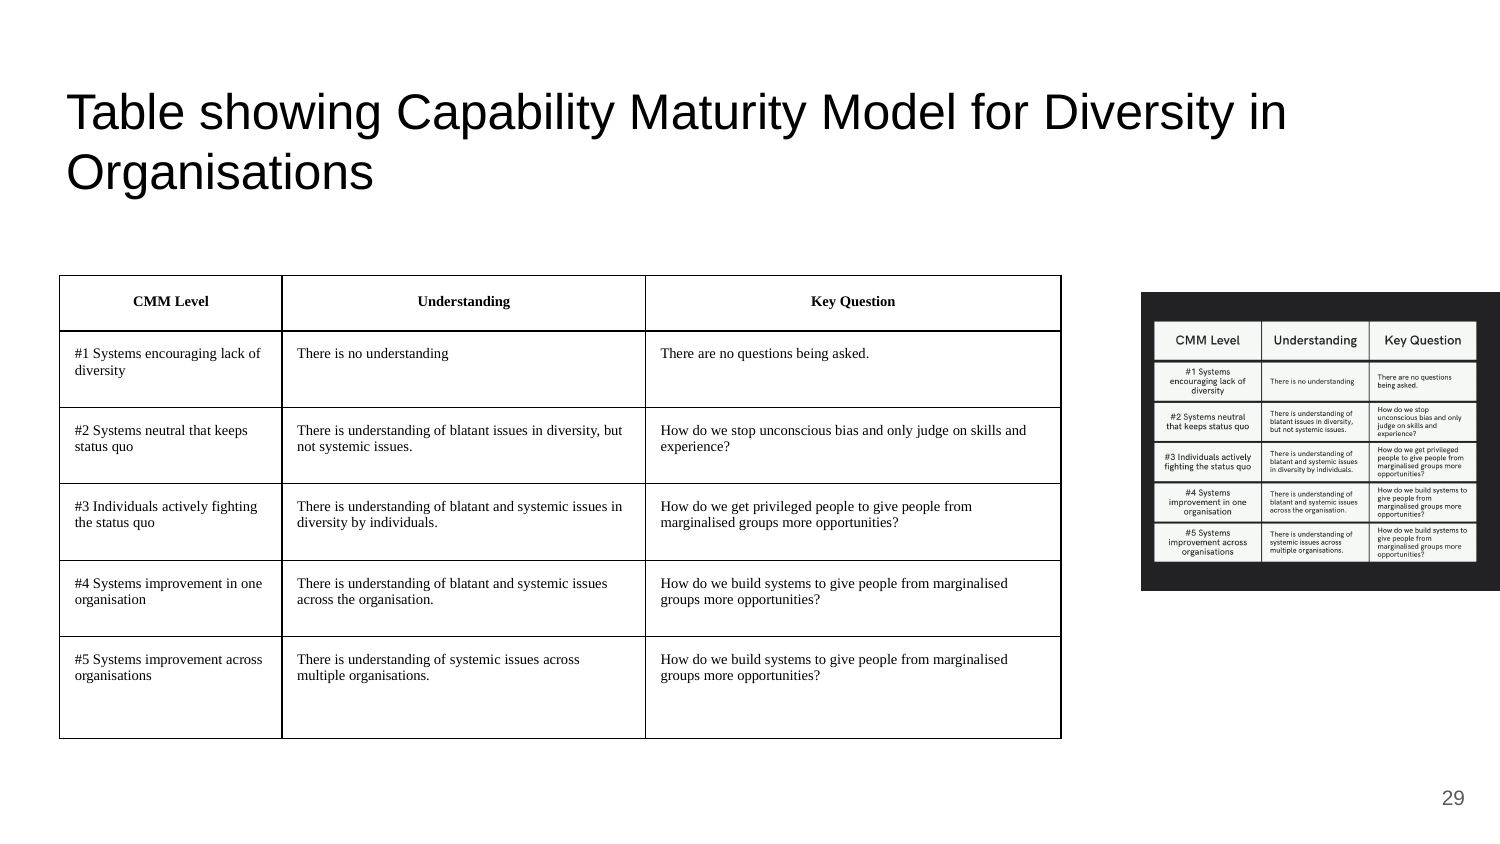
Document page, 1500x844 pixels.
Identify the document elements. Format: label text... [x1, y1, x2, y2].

table_cell #1 Systems encouraging lack of diversity [60, 332, 281, 407]
table_cell How do we build systems to give people from marginalised groups more opportunities? [646, 561, 1060, 636]
title Table showing Capability Maturity Model for Diversity in Organisations [51, 91, 1328, 216]
table_cell How do we get privileged people to give people from marginalised groups more opportunities? [646, 484, 1060, 560]
table_cell #2 Systems neutral that keeps status quo [60, 408, 281, 483]
table_cell There is understanding of blatant and systemic issues across the organisation. [283, 561, 645, 636]
table_cell There is understanding of systemic issues across multiple organisations. [283, 637, 645, 738]
picture [1140, 292, 1500, 591]
table_header Key Question [646, 276, 1060, 330]
table_cell There is understanding of blatant and systemic issues in diversity by individuals. [283, 484, 645, 560]
table_cell How do we build systems to give people from marginalised groups more opportunities? [646, 637, 1060, 738]
slide_number 29 [1389, 764, 1480, 830]
table_cell #4 Systems improvement in one organisation [60, 561, 281, 636]
table_cell #3 Individuals actively fighting the status quo [60, 484, 281, 560]
table_cell #5 Systems improvement across organisations [60, 637, 281, 738]
table_cell There are no questions being asked. [646, 332, 1060, 407]
table_header Understanding [283, 276, 645, 330]
table_cell There is understanding of blatant issues in diversity, but not systemic issues. [283, 408, 645, 483]
table_cell How do we stop unconscious bias and only judge on skills and experience? [646, 408, 1060, 483]
table_header CMM Level [60, 276, 281, 330]
table_cell There is no understanding [283, 332, 645, 407]
